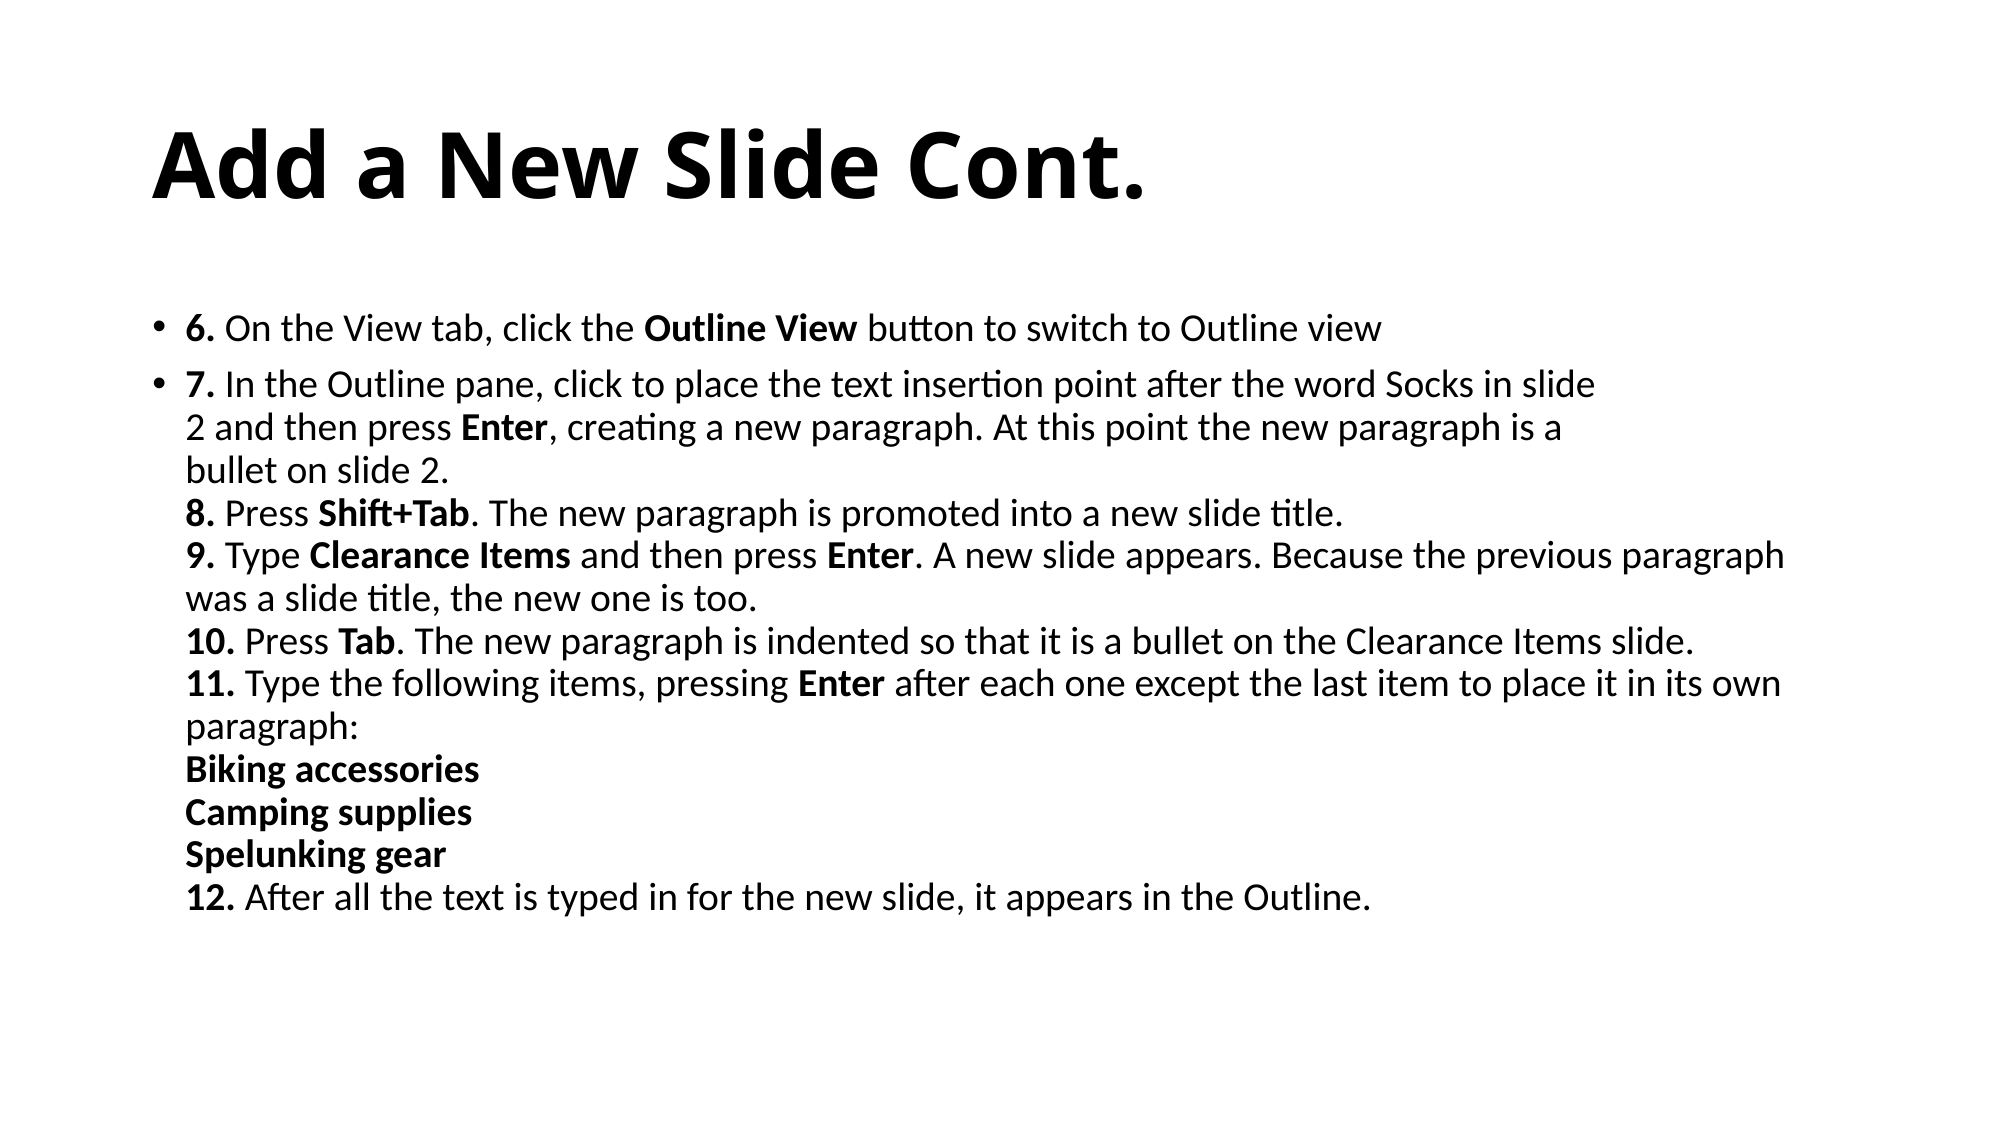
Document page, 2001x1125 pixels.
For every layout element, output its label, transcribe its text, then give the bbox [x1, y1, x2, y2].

title Add a New Slide Cont. [137, 59, 1863, 278]
list 6. On the View tab, click the Outline View button to switch to Outline view 7. In the Outline pane, click to place the text insertion point after the word Socks in slide 2 and then press Enter, creating a new paragraph. At this point the new paragraph is a bullet on slide 2. 8. Press Shift+Tab. The new paragraph is promoted into a new slide title. 9. Type Clearance Items and then press Enter. A new slide appears. Because the previous paragraph was a slide title, the new one is too. 10. Press Tab. The new paragraph is indented so that it is a bullet on the Clearance Items slide. 11. Type the following items, pressing Enter after each one except the last item to place it in its own paragraph: Biking accessories Camping supplies Spelunking gear 12. After all the text is typed in for the new slide, it appears in the Outline. [137, 299, 1863, 1014]
